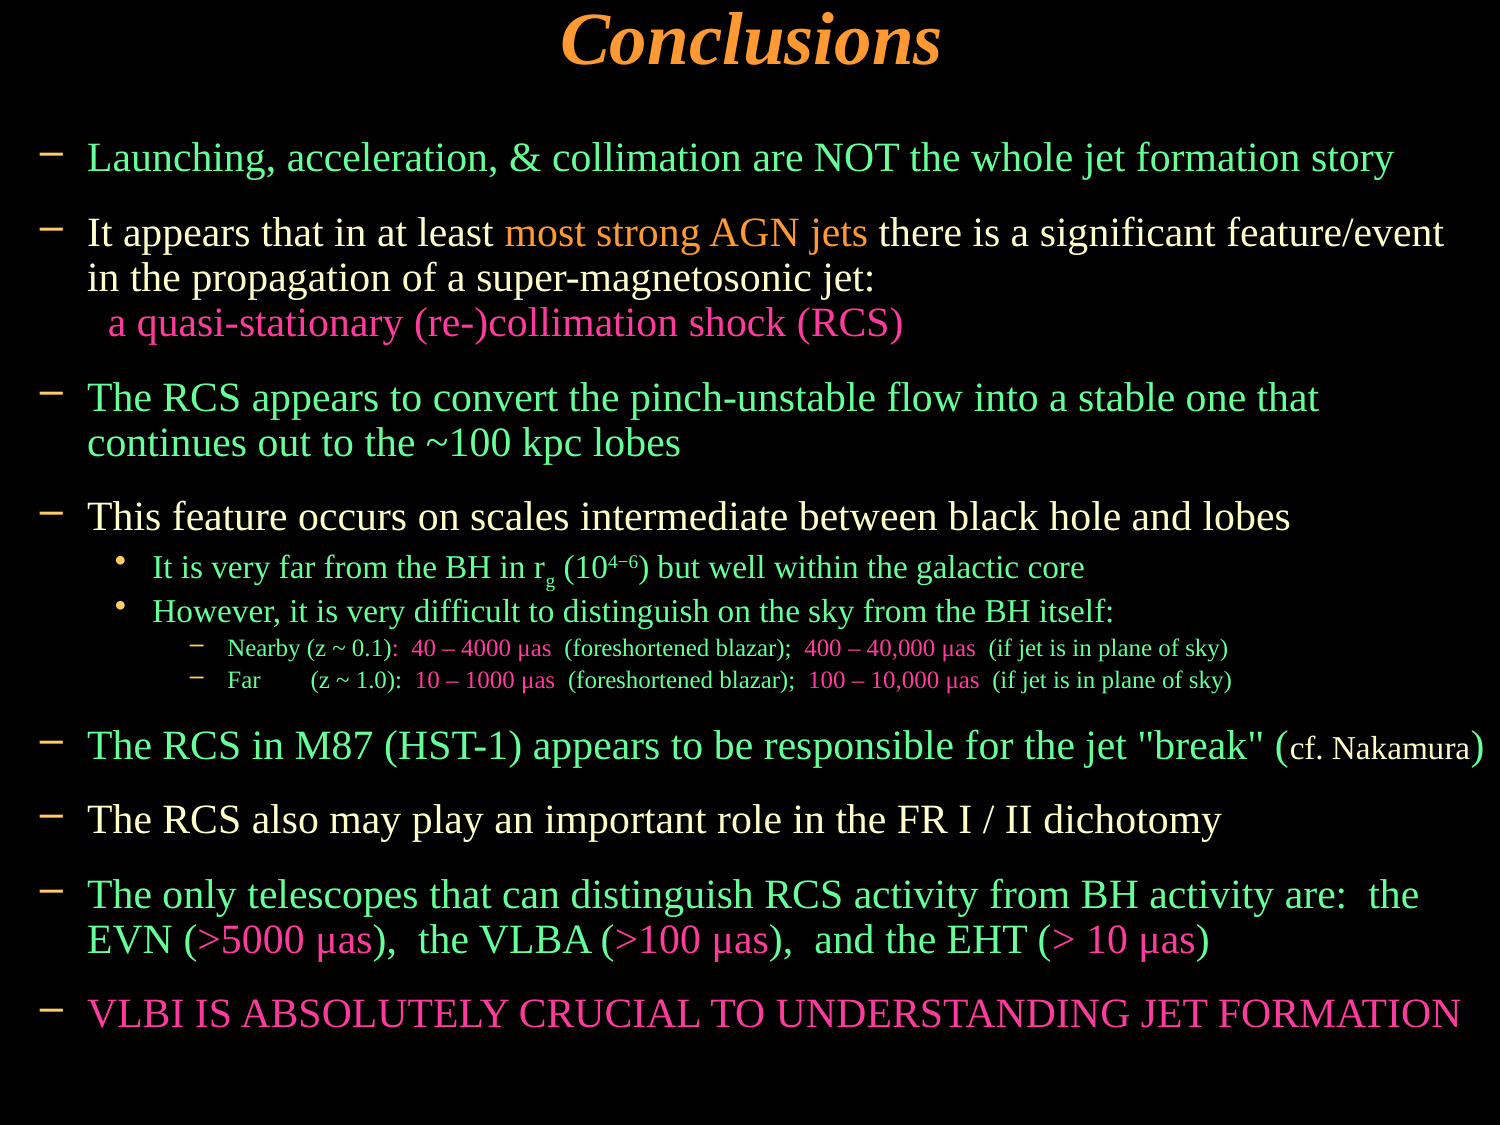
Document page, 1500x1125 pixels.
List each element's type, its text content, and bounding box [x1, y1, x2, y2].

text_box Launching, acceleration, & collimation are NOT the whole jet formation story It appears that in at least most strong AGN jets there is a significant feature/event in the propagation of a super-magnetosonic jet: a quasi-stationary (re-)collimation shock (RCS) The RCS appears to convert the pinch-unstable flow into a stable one that continues out to the ~100 kpc lobes This feature occurs on scales intermediate between black hole and lobes It is very far from the BH in rg (104−6) but well within the galactic core However, it is very difficult to distinguish on the sky from the BH itself: Nearby (z ~ 0.1): 40 – 4000 μas (foreshortened blazar); 400 – 40,000 μas (if jet is in plane of sky) Far (z ~ 1.0): 10 – 1000 μas (foreshortened blazar); 100 – 10,000 μas (if jet is in plane of sky) The RCS in M87 (HST-1) appears to be responsible for the jet "break" (cf. Nakamura) The RCS also may play an important role in the FR I / II dichotomy The only telescopes that can distinguish RCS activity from BH activity are: the EVN (>5000 μas), the VLBA (>100 μas), and the EHT (> 10 μas) VLBI IS ABSOLUTELY CRUCIAL TO UNDERSTANDING JET FORMATION [0, 99, 1500, 1113]
title Conclusions [51, 0, 1452, 88]
